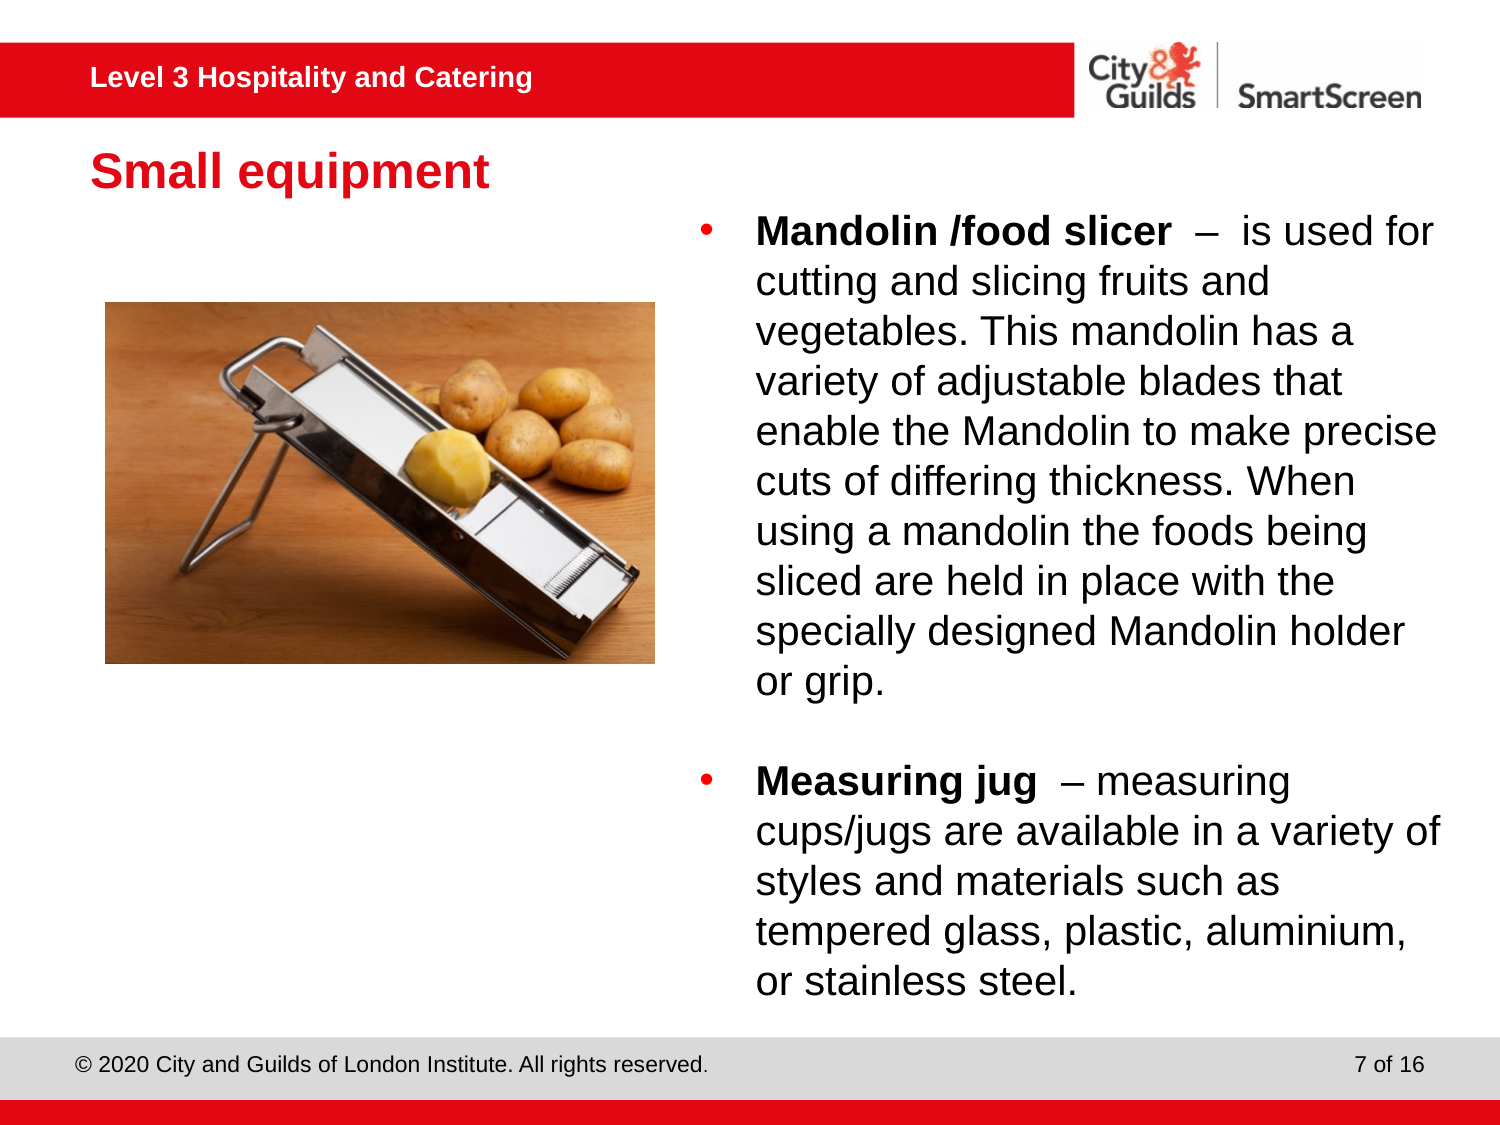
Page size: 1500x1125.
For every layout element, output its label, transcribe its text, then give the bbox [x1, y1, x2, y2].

list Mandolin /food slicer – is used for cutting and slicing fruits and vegetables. This mandolin has a variety of adjustable blades that enable the Mandolin to make precise cuts of differing thickness. When using a mandolin the foods being sliced are held in place with the specially designed Mandolin holder or grip. Measuring jug – measuring cups/jugs are available in a variety of styles and materials such as tempered glass, plastic, aluminium, or stainless steel. [684, 196, 1466, 940]
title Small equipment [74, 137, 1424, 201]
picture [104, 302, 655, 665]
picture [1089, 42, 1421, 108]
